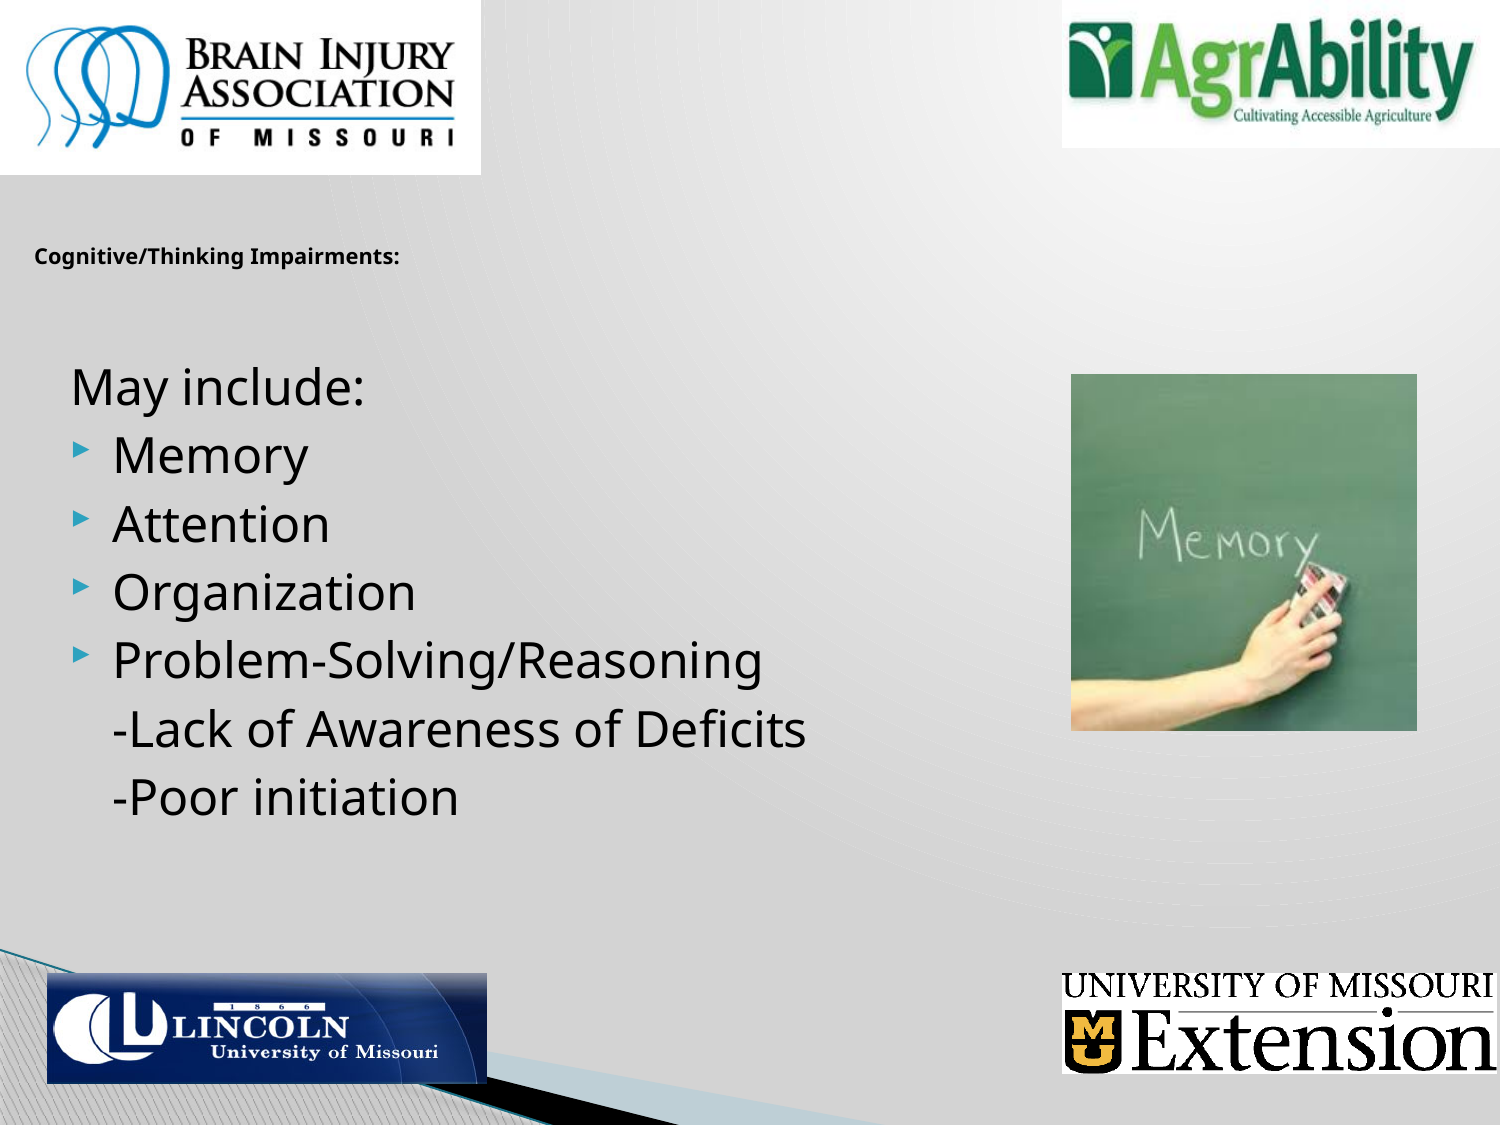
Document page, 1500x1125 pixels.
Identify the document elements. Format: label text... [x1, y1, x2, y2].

list May include: Memory Attention Organization Problem-Solving/Reasoning -Lack of Awareness of Deficits -Poor initiation [37, 348, 1388, 836]
picture [1062, 973, 1498, 1074]
picture [1070, 374, 1417, 731]
picture [0, 0, 481, 176]
picture [1062, 0, 1500, 148]
title Cognitive/Thinking Impairments: [19, 235, 1470, 348]
picture [47, 973, 487, 1084]
